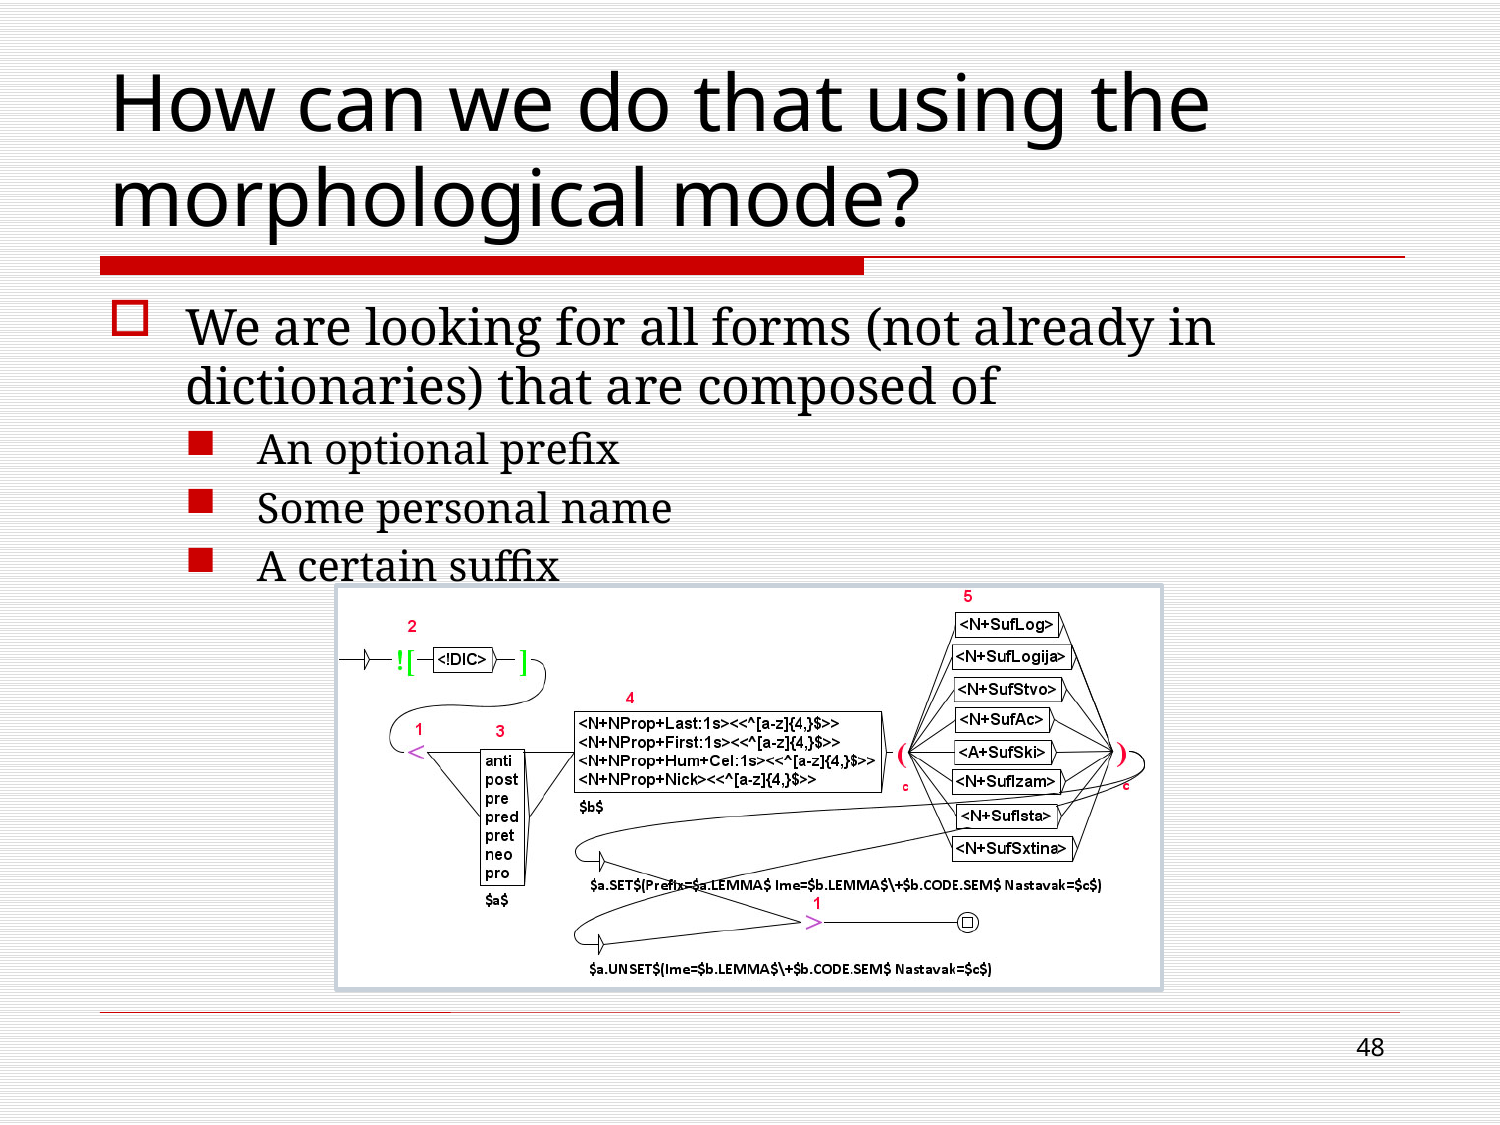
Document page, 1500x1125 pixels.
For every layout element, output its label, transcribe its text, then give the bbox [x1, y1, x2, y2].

list We are looking for all forms (not already in dictionaries) that are composed of An optional prefix Some personal name A certain suffix [92, 287, 1406, 588]
slide_number 48 [1074, 1024, 1400, 1103]
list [338, 587, 1160, 988]
title How can we do that using the morphological mode? [94, 50, 1407, 250]
